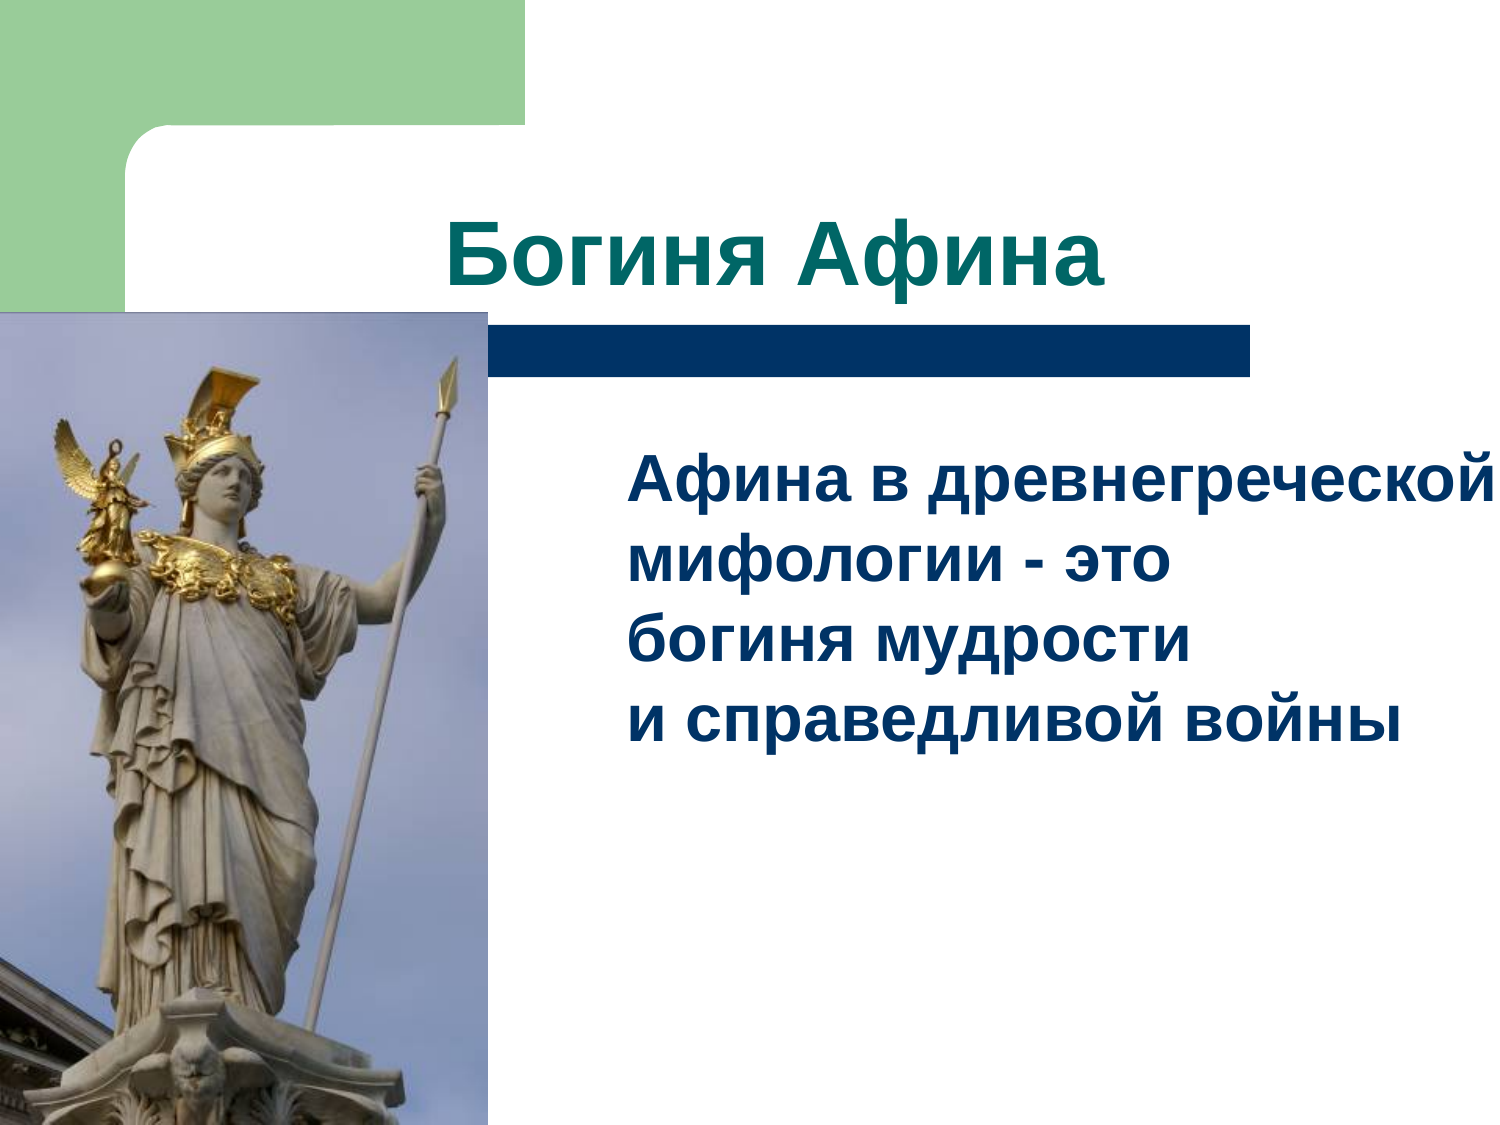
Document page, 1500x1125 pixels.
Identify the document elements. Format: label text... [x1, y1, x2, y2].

picture [0, 312, 488, 1125]
title Богиня Афина [124, 124, 1426, 313]
text_box Афина в древнегреческой мифологии - это богиня мудрости и справедливой войны [611, 427, 1500, 763]
